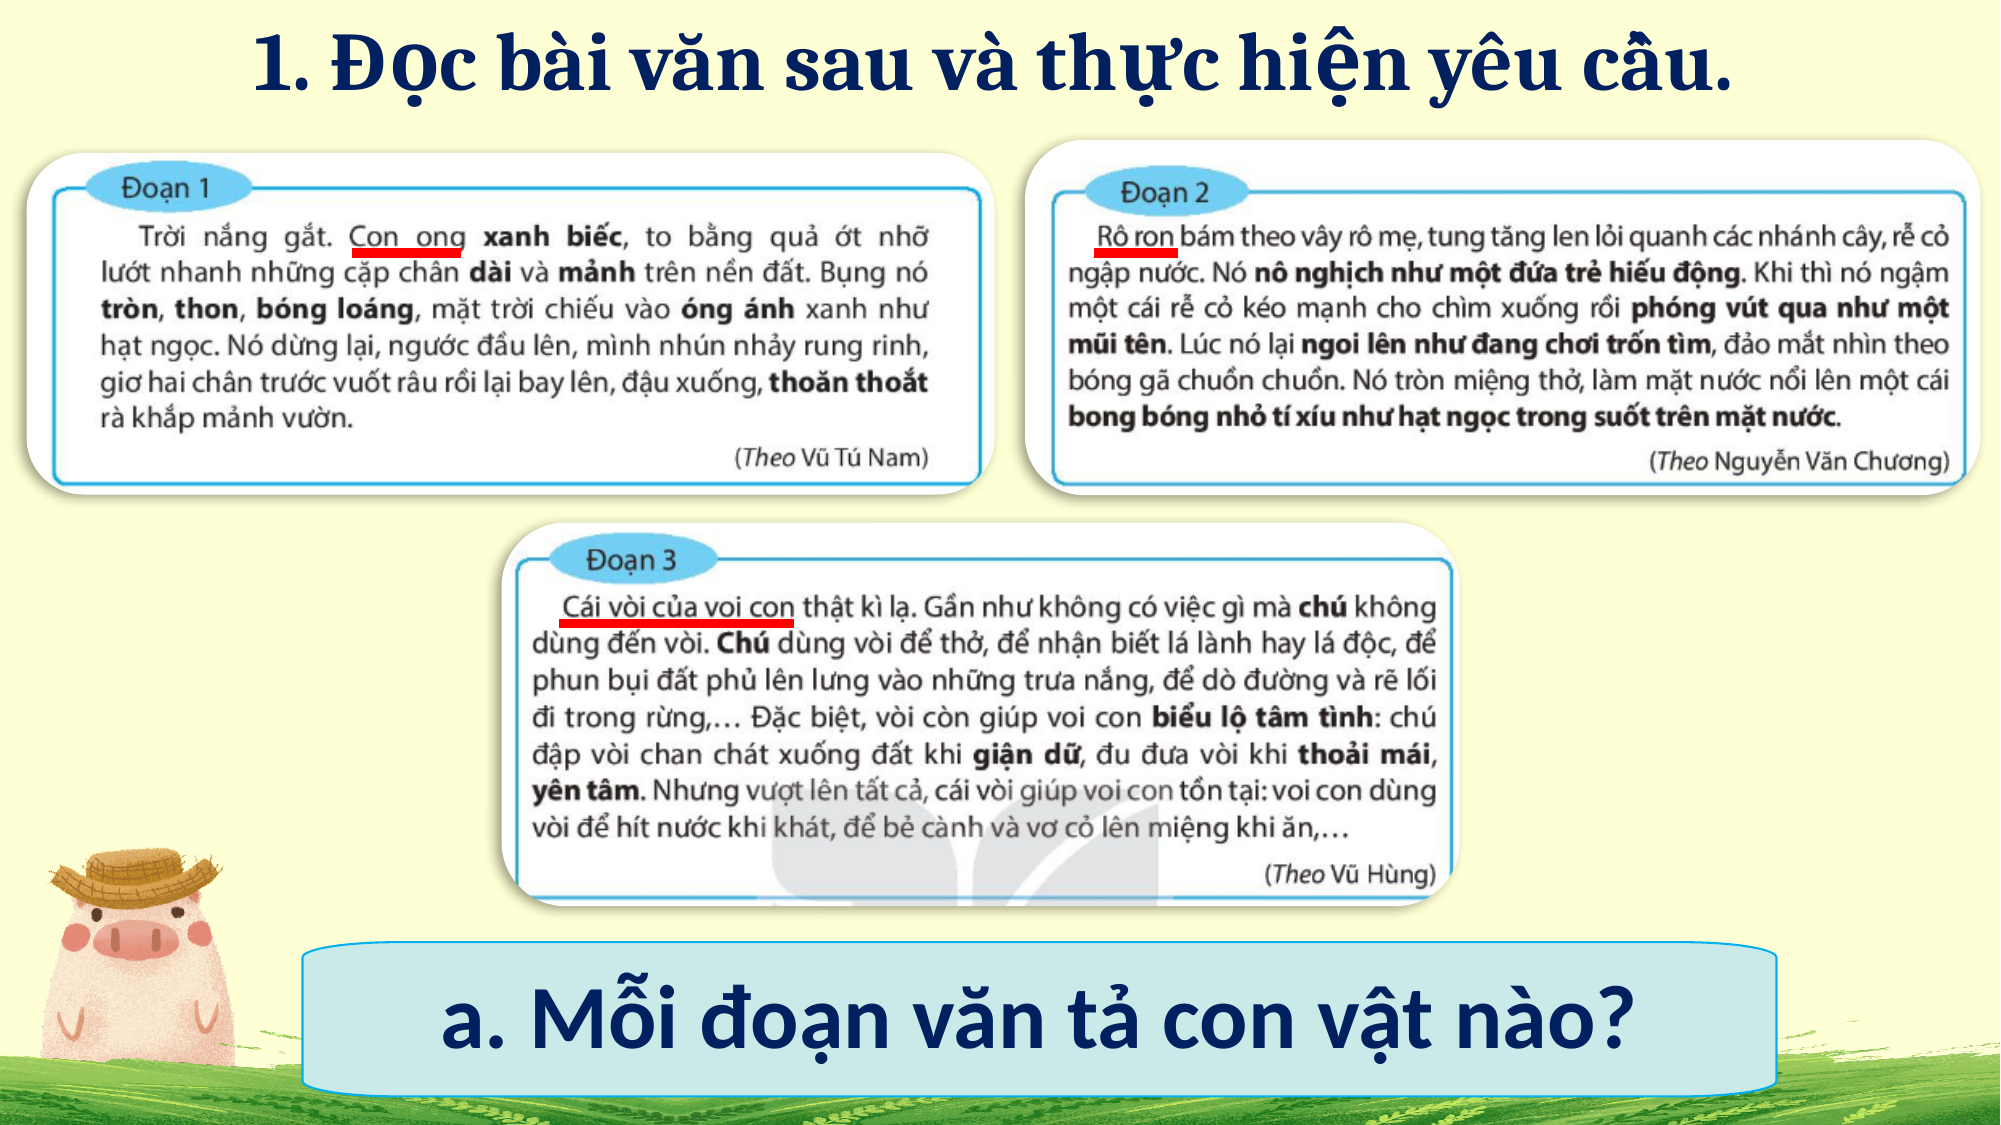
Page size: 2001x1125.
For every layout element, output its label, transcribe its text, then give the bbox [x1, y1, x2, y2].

text_box 1. Đọc bài văn sau và thực hiện yêu cầu. [148, 0, 1841, 115]
picture [26, 153, 995, 495]
picture [1024, 139, 1981, 496]
text_box a. Mỗi đoạn văn tả con vật nào? [301, 941, 1778, 1011]
picture [13, 786, 239, 1011]
picture [501, 522, 1460, 907]
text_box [0, 1011, 2000, 1125]
